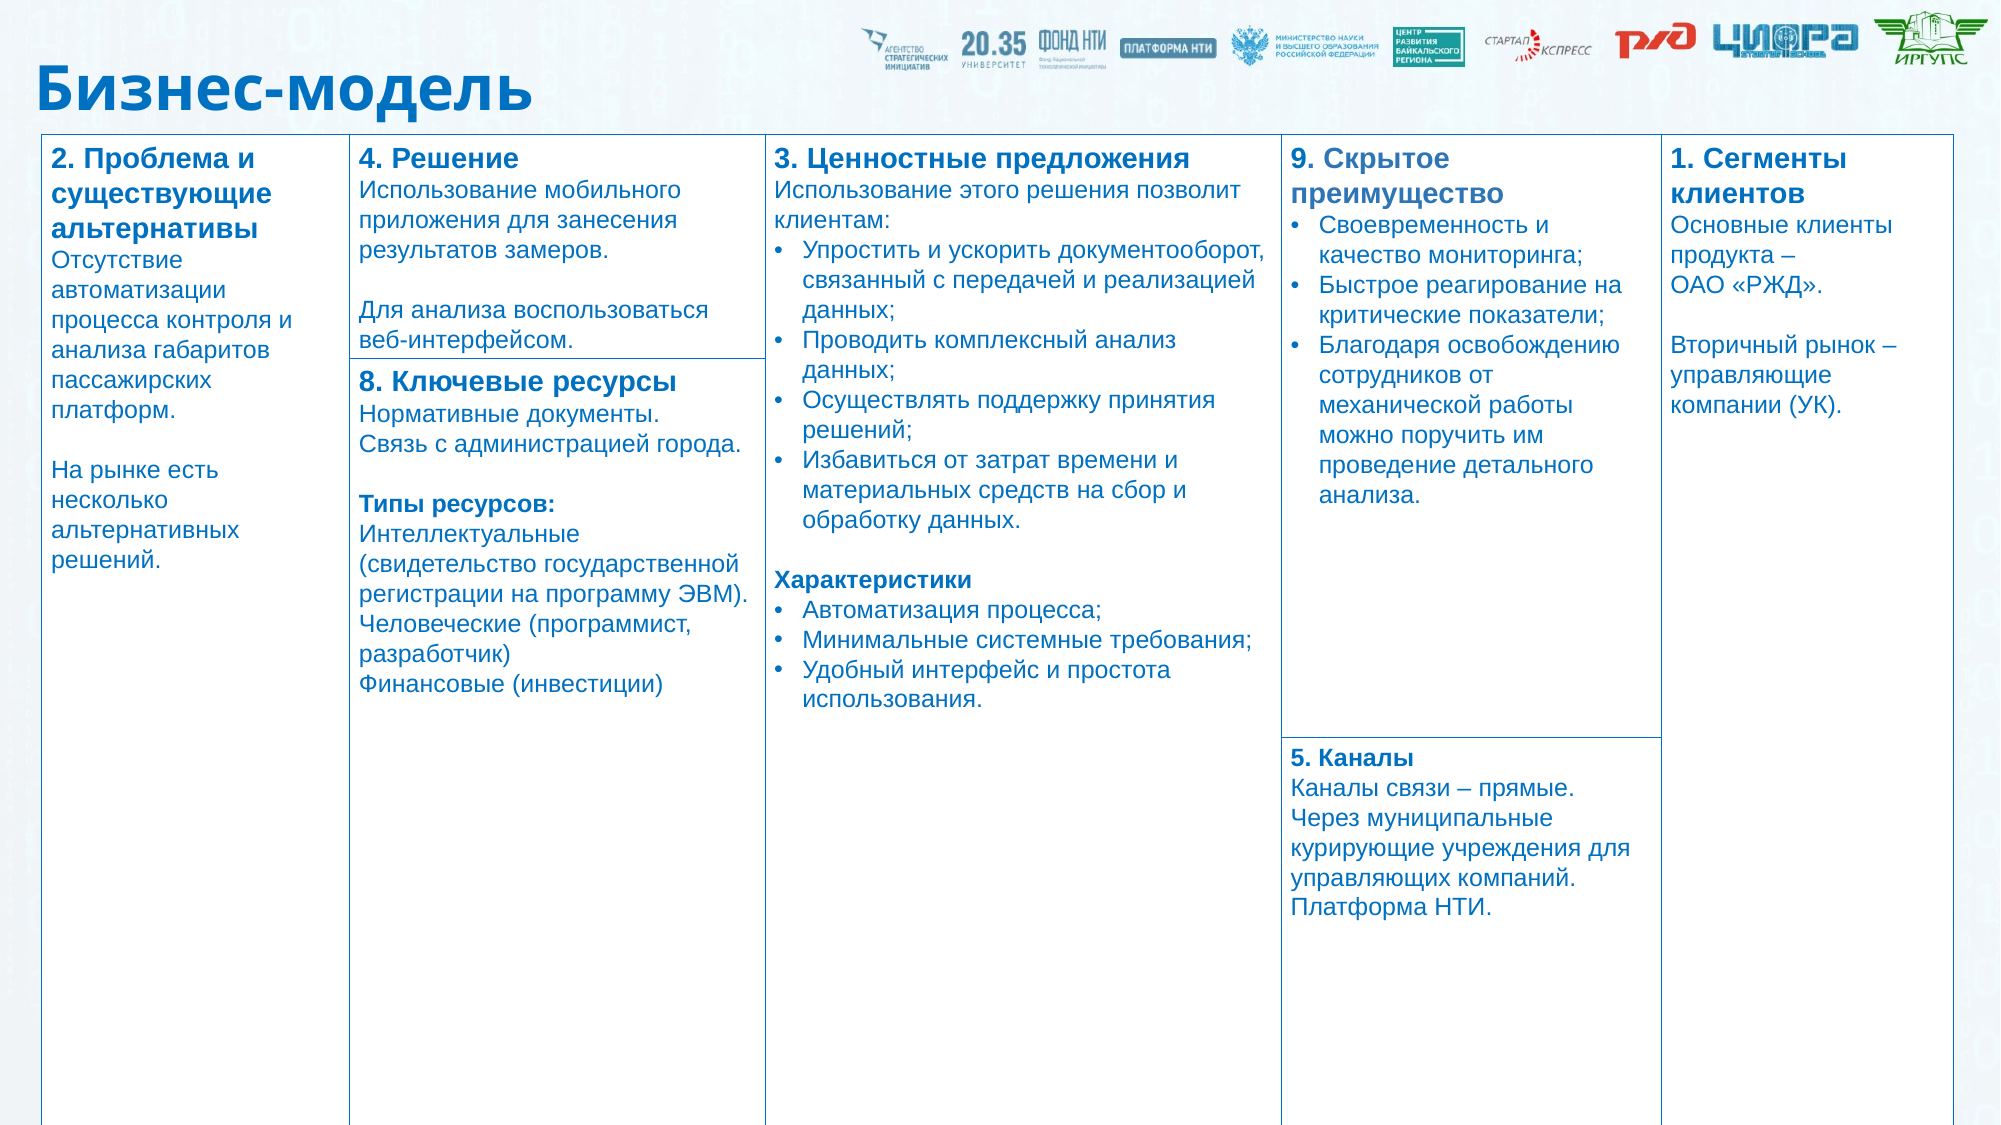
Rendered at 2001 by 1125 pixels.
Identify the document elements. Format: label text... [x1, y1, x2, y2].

table_header 1. Сегменты клиентов Основные клиенты продукта – ОАО «РЖД». Вторичный рынок – управляющие компании (УК). [1662, 135, 1953, 1125]
table_header 3. Ценностные предложения Использование этого решения позволит клиентам: Упростить и ускорить документооборот, связанный с передачей и реализацией данных; Проводить комплексный анализ данных; Осуществлять поддержку принятия решений; Избавиться от затрат времени и материальных средств на сбор и обработку данных. Характеристики Автоматизация процесса; Минимальные системные требования; Удобный интерфейс и простота использования. [766, 135, 1281, 1125]
table_header 2. Проблема и существующие альтернативы Отсутствие автоматизации процесса контроля и анализа габаритов пассажирских платформ. На рынке есть несколько альтернативных решений. [42, 135, 349, 1125]
table_header 9. Скрытое преимущество Своевременность и качество мониторинга; Быстрое реагирование на критические показатели; Благодаря освобождению сотрудников от механической работы можно поручить им проведение детального анализа. [1282, 135, 1661, 737]
table_cell 5. Каналы Каналы связи – прямые. Через муниципальные курирующие учреждения для управляющих компаний. Платформа НТИ. [1282, 738, 1661, 1125]
table_header 4. Решение Использование мобильного приложения для занесения результатов замеров. Для анализа воспользоваться веб-интерфейсом. [350, 135, 765, 358]
picture [0, 0, 2001, 1125]
table_cell 8. Ключевые ресурсы Нормативные документы. Связь с администрацией города. Типы ресурсов: Интеллектуальные (свидетельство государственной регистрации на программу ЭВМ). Человеческие (программист, разработчик) Финансовые (инвестиции) [350, 359, 765, 1125]
text_box Бизнес-модель [19, 19, 748, 151]
